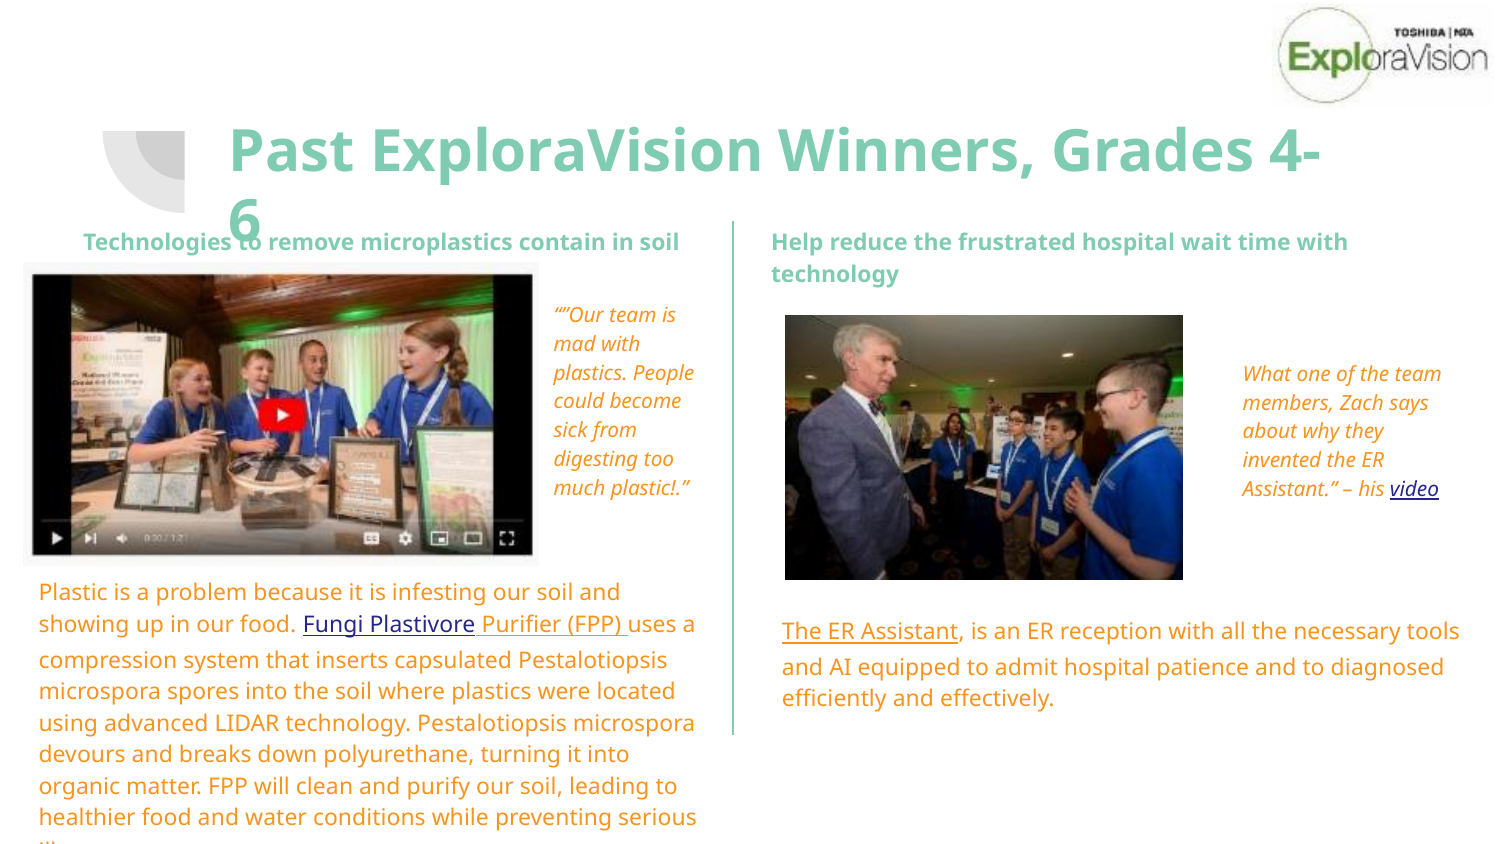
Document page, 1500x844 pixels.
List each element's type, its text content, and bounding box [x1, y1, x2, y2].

list The ER Assistant, is an ER reception with all the necessary tools and AI equipped to admit hospital patience and to diagnosed efficiently and effectively. [766, 597, 1487, 809]
list “”Our team is mad with plastics. People could become sick from digesting too much plastic!.” [543, 283, 728, 506]
list Help reduce the frustrated hospital wait time with technology [755, 208, 1464, 260]
picture [23, 261, 539, 567]
picture [785, 314, 1184, 581]
list What one of the team members, Zach says about why they invented the ER Assistant.” – his video [1227, 341, 1469, 513]
list Plastic is a problem because it is infesting our soil and showing up in our food. Fungi Plastivore Purifier (FPP) uses a compression system that inserts capsulated Pestalotiopsis microspora spores into the soil where plastics were located using advanced LIDAR technology. Pestalotiopsis microspora devours and breaks down polyurethane, turning it into organic matter. FPP will clean and purify our soil, leading to healthier food and water conditions while preventing serious illnesses. [23, 558, 733, 834]
picture [1272, 3, 1494, 108]
title Past ExploraVision Winners, Grades 4-6 [213, 98, 1368, 193]
list Technologies to remove microplastics contain in soil [68, 208, 711, 260]
